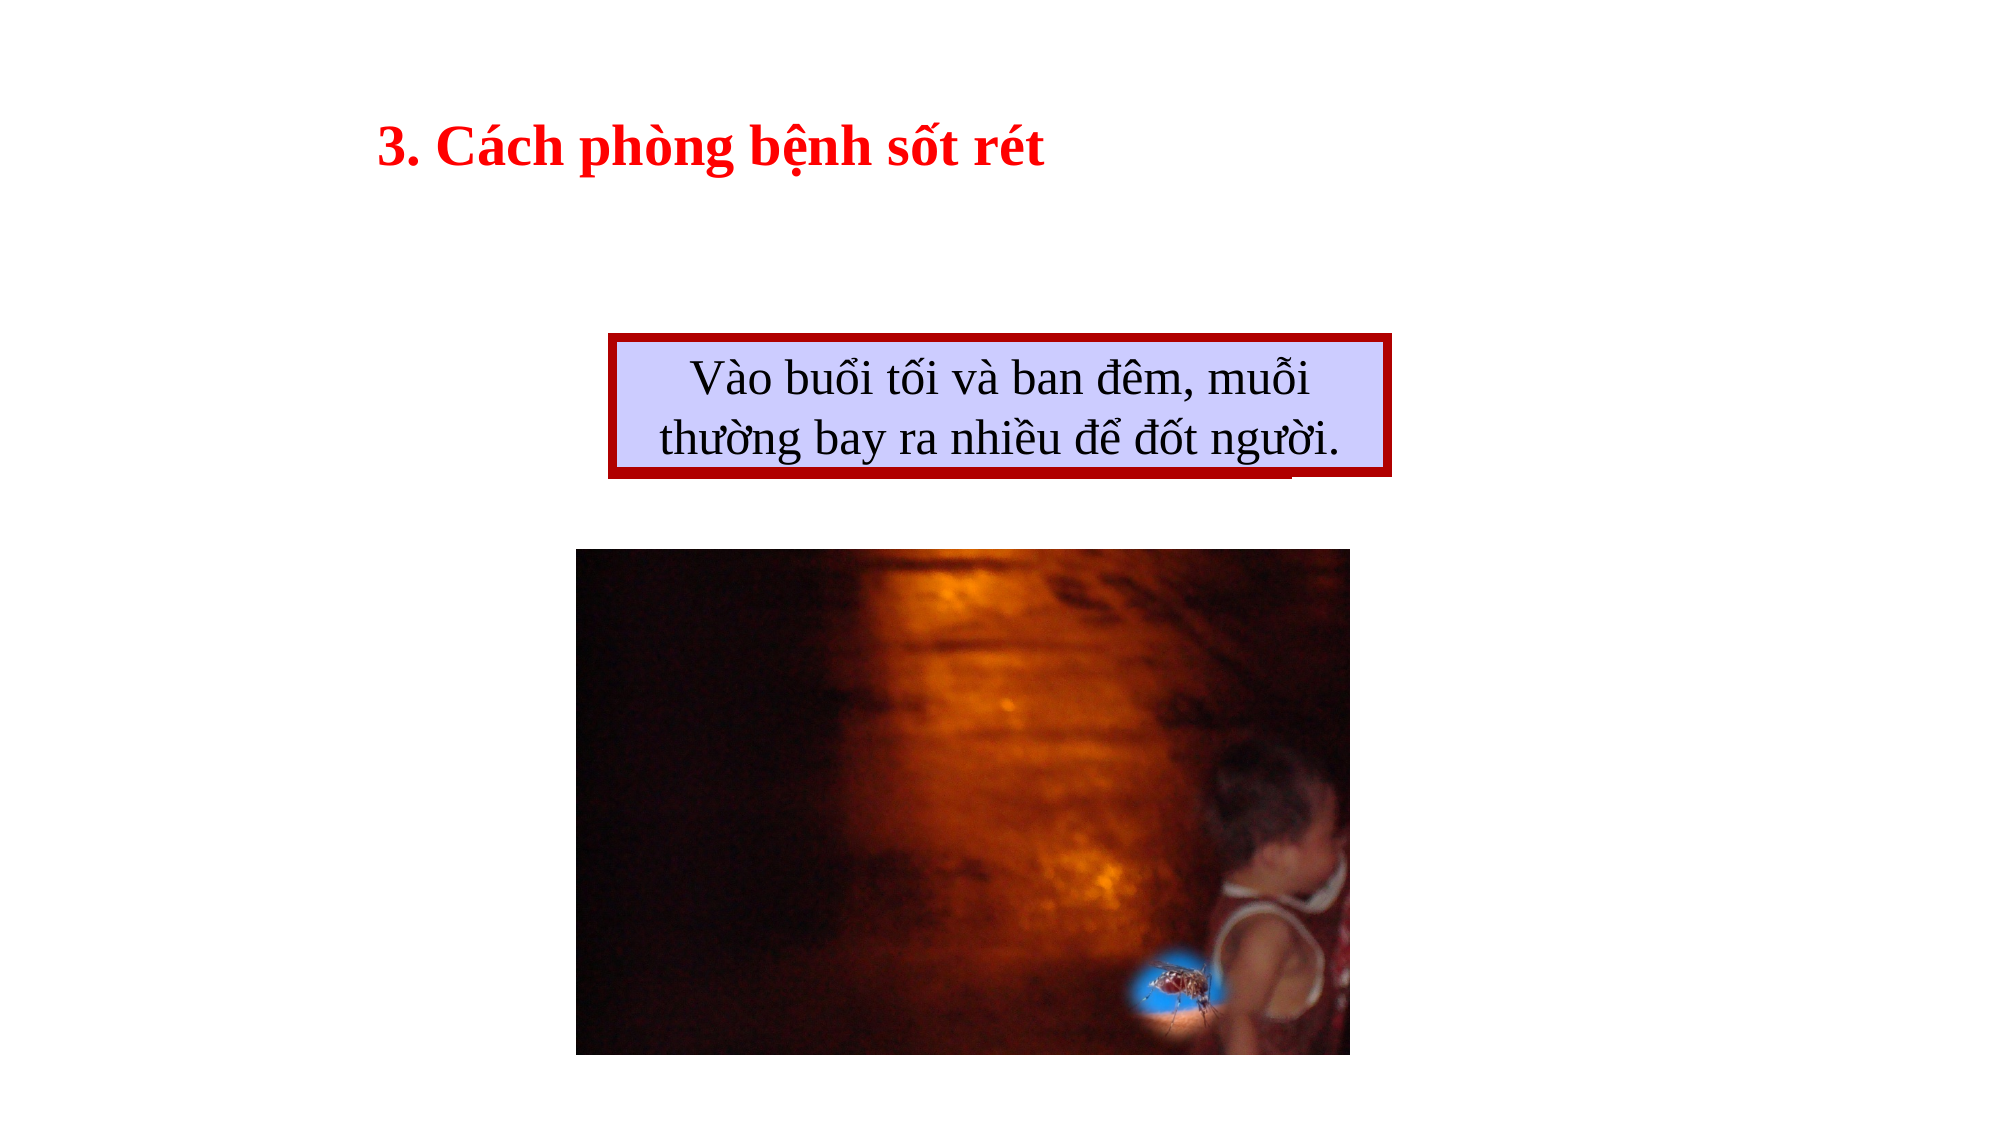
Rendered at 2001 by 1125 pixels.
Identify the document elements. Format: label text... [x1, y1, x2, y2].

text_box 3. Cách phòng bệnh sốt rét [362, 99, 1275, 185]
picture [576, 549, 1351, 1055]
text_box Vào buổi tối và ban đêm, muỗi thường bay ra nhiều để đốt người. [612, 337, 1388, 473]
